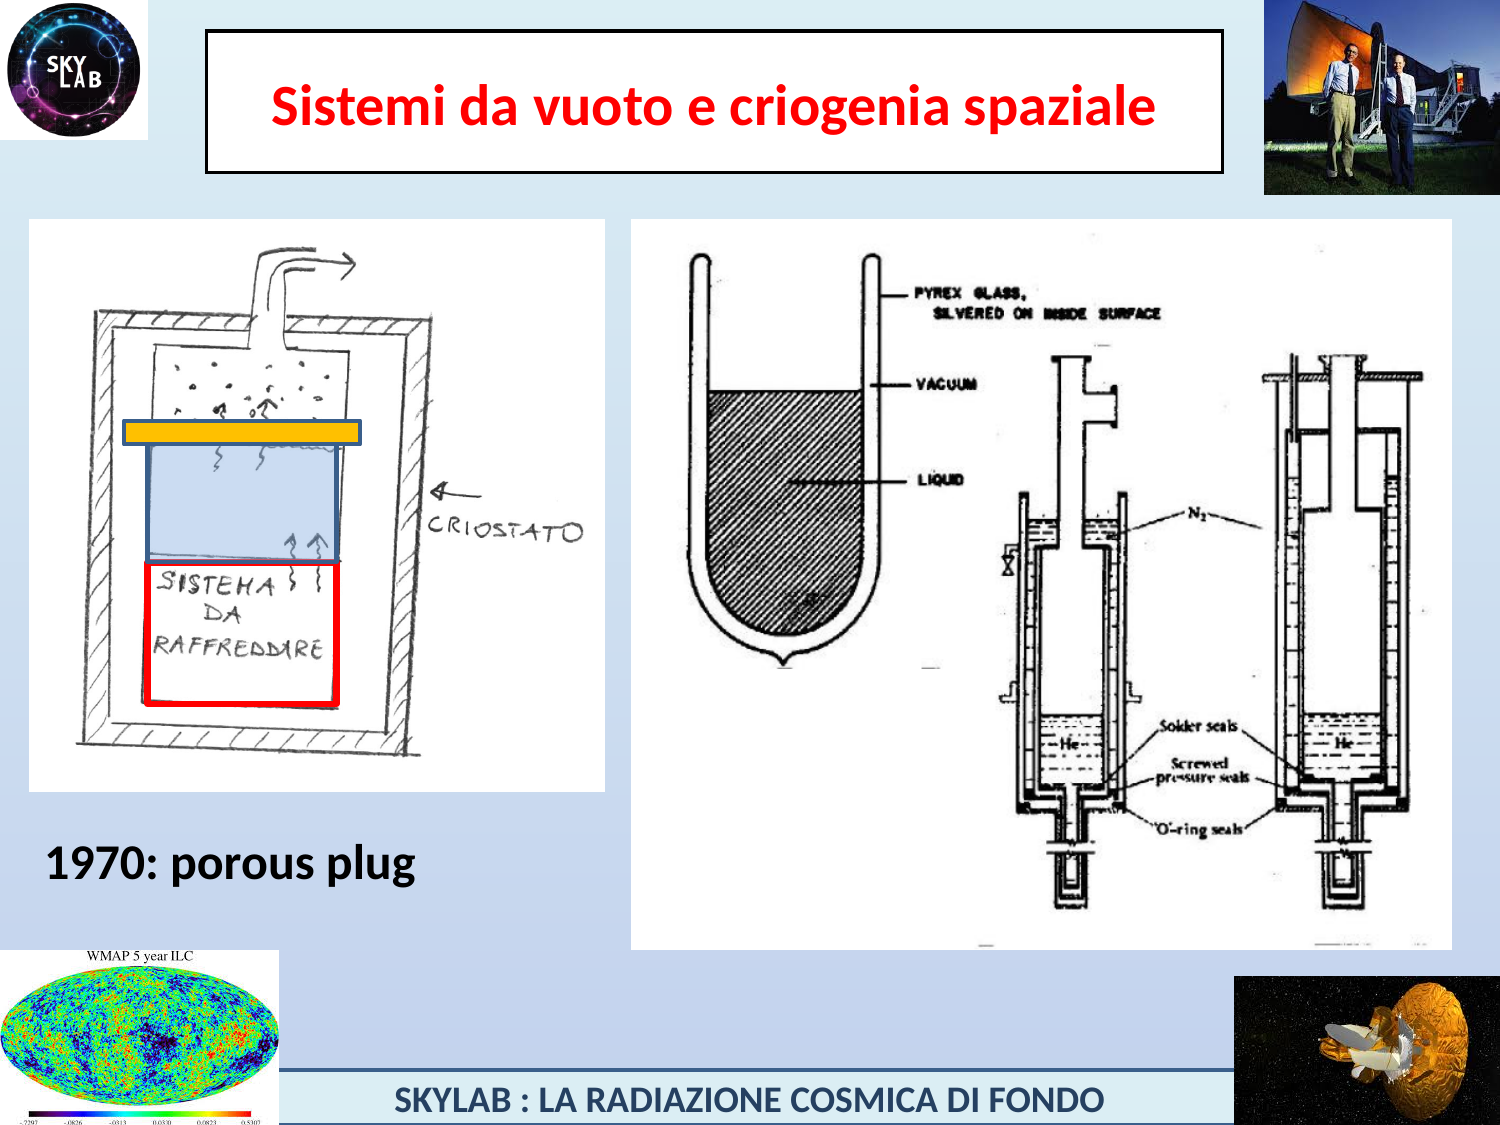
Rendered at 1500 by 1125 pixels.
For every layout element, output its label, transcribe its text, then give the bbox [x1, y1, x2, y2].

picture [0, 0, 148, 140]
title Sistemi da vuoto e criogenia spaziale [205, 29, 1224, 174]
picture [29, 219, 606, 792]
picture [0, 950, 279, 1125]
text_box 1970: porous plug [29, 822, 597, 897]
picture [1234, 976, 1500, 1125]
picture [1264, 0, 1500, 195]
picture [631, 219, 1452, 951]
